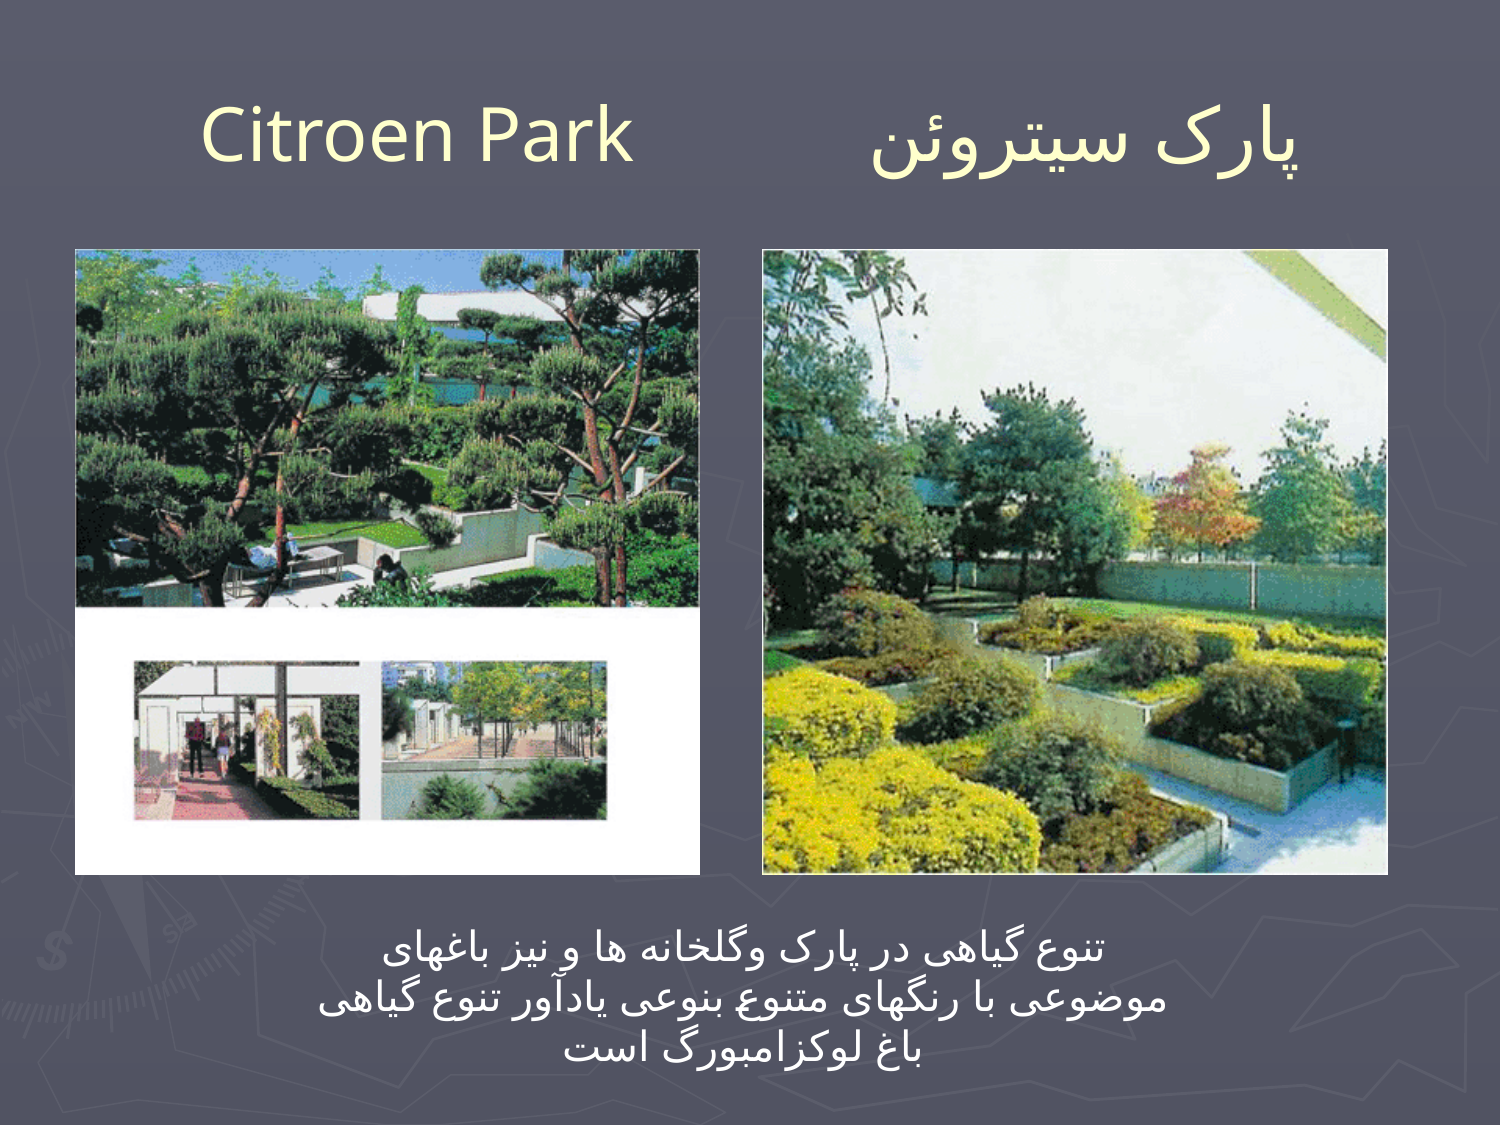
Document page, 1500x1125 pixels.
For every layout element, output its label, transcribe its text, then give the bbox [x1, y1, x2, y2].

title Citroen Park پارک سیتروئن [49, 37, 1451, 226]
text_box تنوع گیاهی در پارک وگلخانه ها و نیز باغهای موضوعی با رنگهای متنوع بنوعی یادآور تنوع گیاهی باغ لوکزامبورگ است [299, 912, 1188, 1078]
picture [762, 249, 1388, 876]
picture [74, 249, 701, 876]
